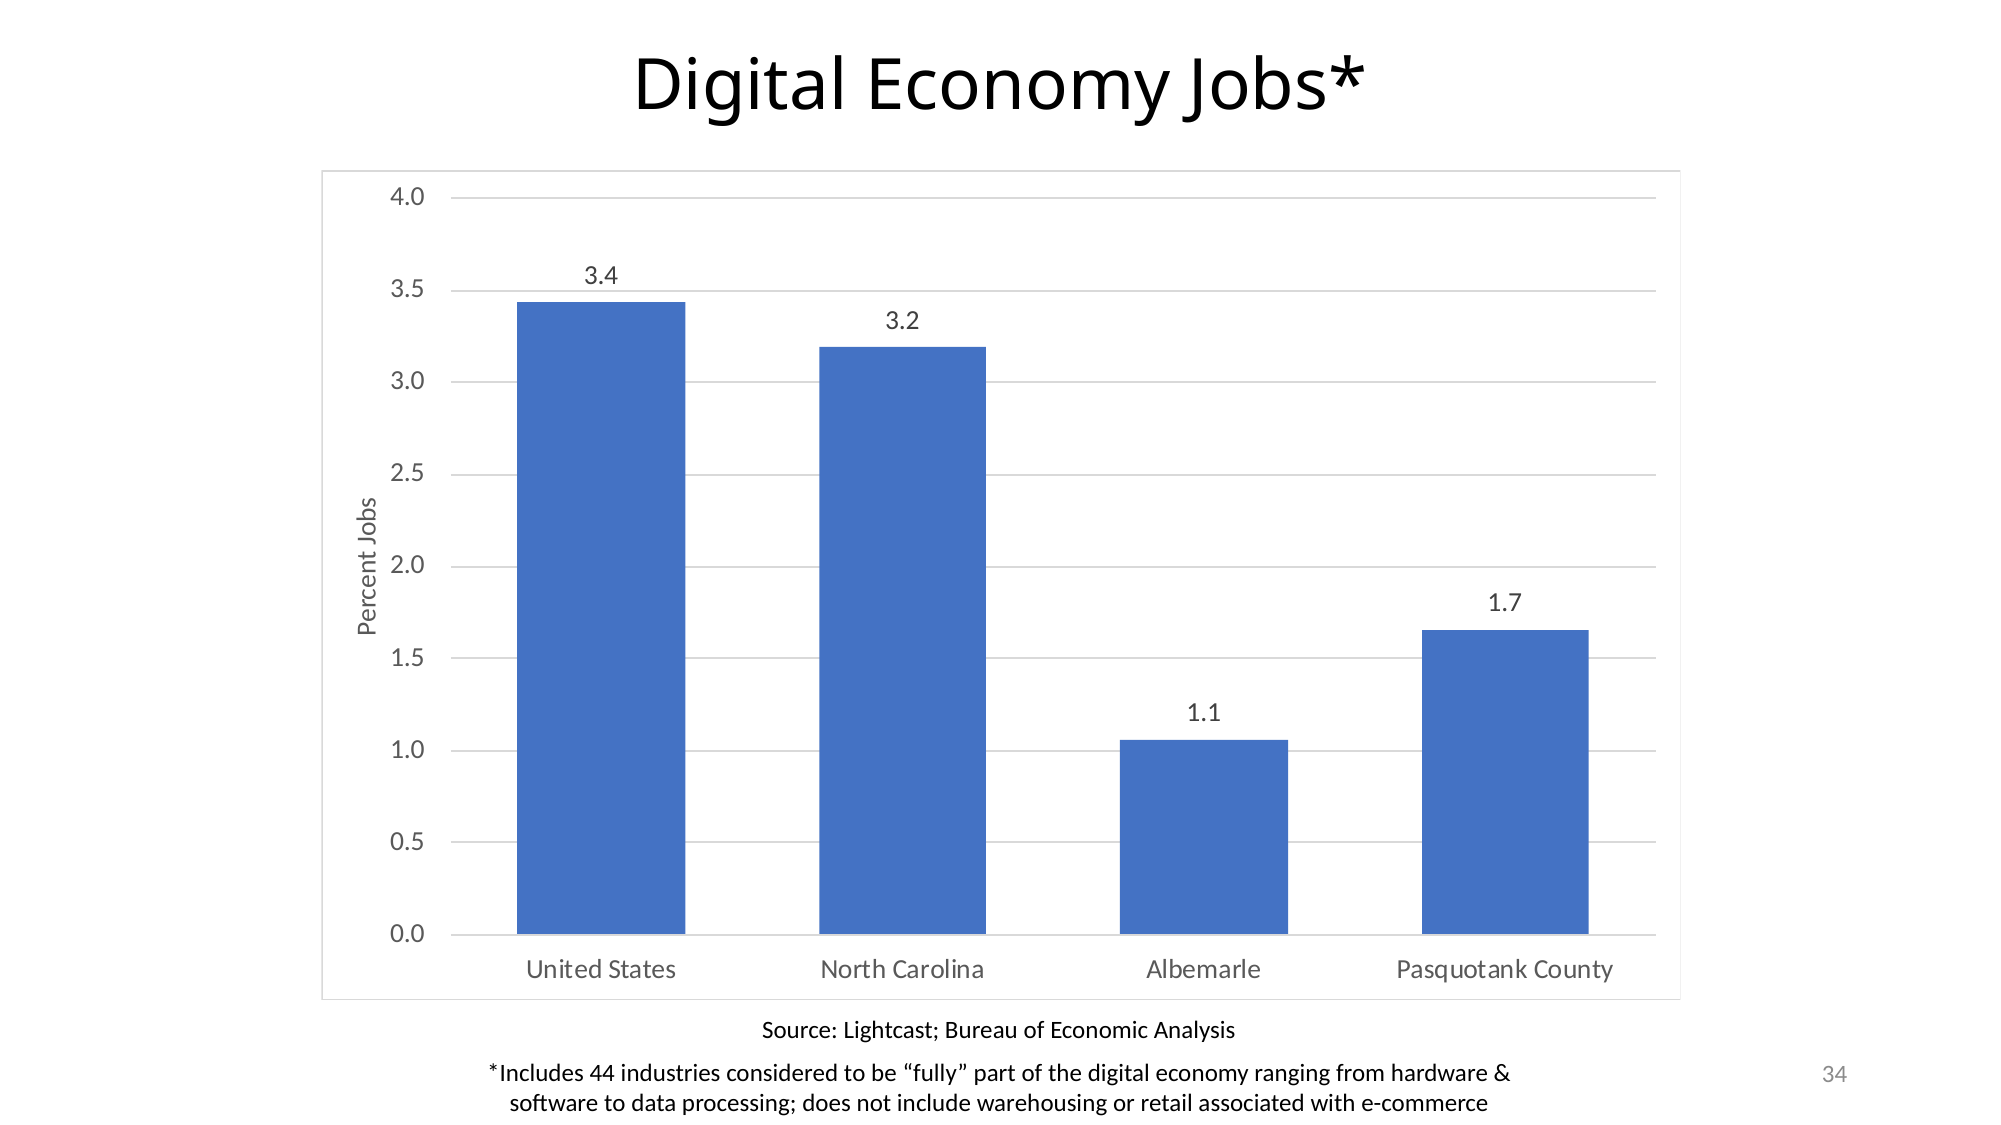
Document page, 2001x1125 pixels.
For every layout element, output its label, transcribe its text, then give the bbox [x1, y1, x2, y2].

picture [320, 168, 1681, 1000]
title Digital Economy Jobs* [24, 5, 1975, 169]
slide_number 34 [1412, 1042, 1863, 1103]
text_box *Includes 44 industries considered to be “fully” part of the digital economy ranging from hardware & software to data processing; does not include warehousing or retail associated with e-commerce [470, 1049, 1530, 1124]
text_box Source: Lightcast; Bureau of Economic Analysis [747, 1006, 1253, 1049]
